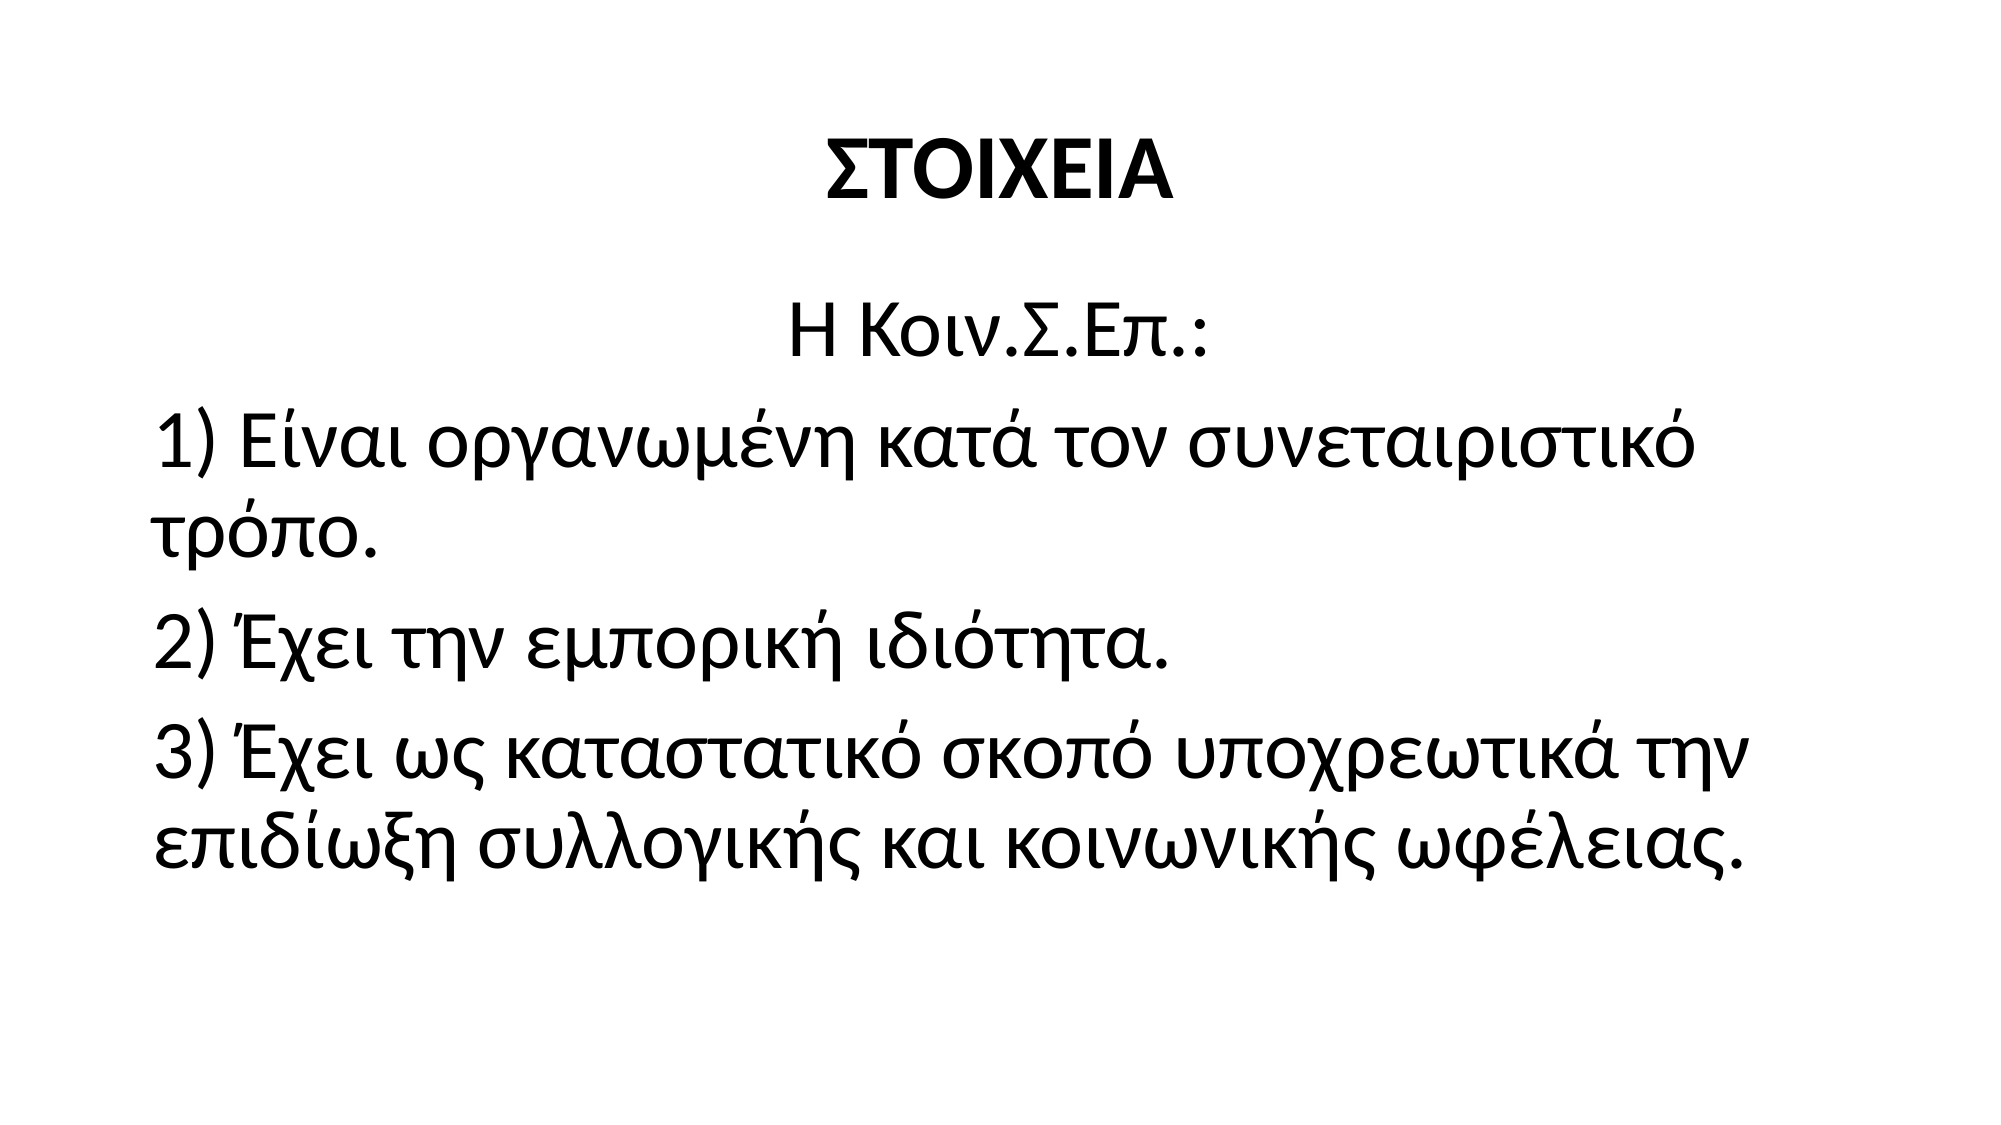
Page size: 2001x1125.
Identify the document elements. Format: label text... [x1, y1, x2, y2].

list Η Κοιν.Σ.Επ.: 1) Είναι οργανωμένη κατά τον συνεταιριστικό τρόπο. 2) Έχει την εμπορική ιδιότητα. 3) Έχει ως καταστατικό σκοπό υποχρεωτικά την επιδίωξη συλλογικής και κοινωνικής ωφέλειας. [137, 277, 1863, 992]
title ΣΤΟΙΧΕΙΑ [137, 59, 1863, 277]
